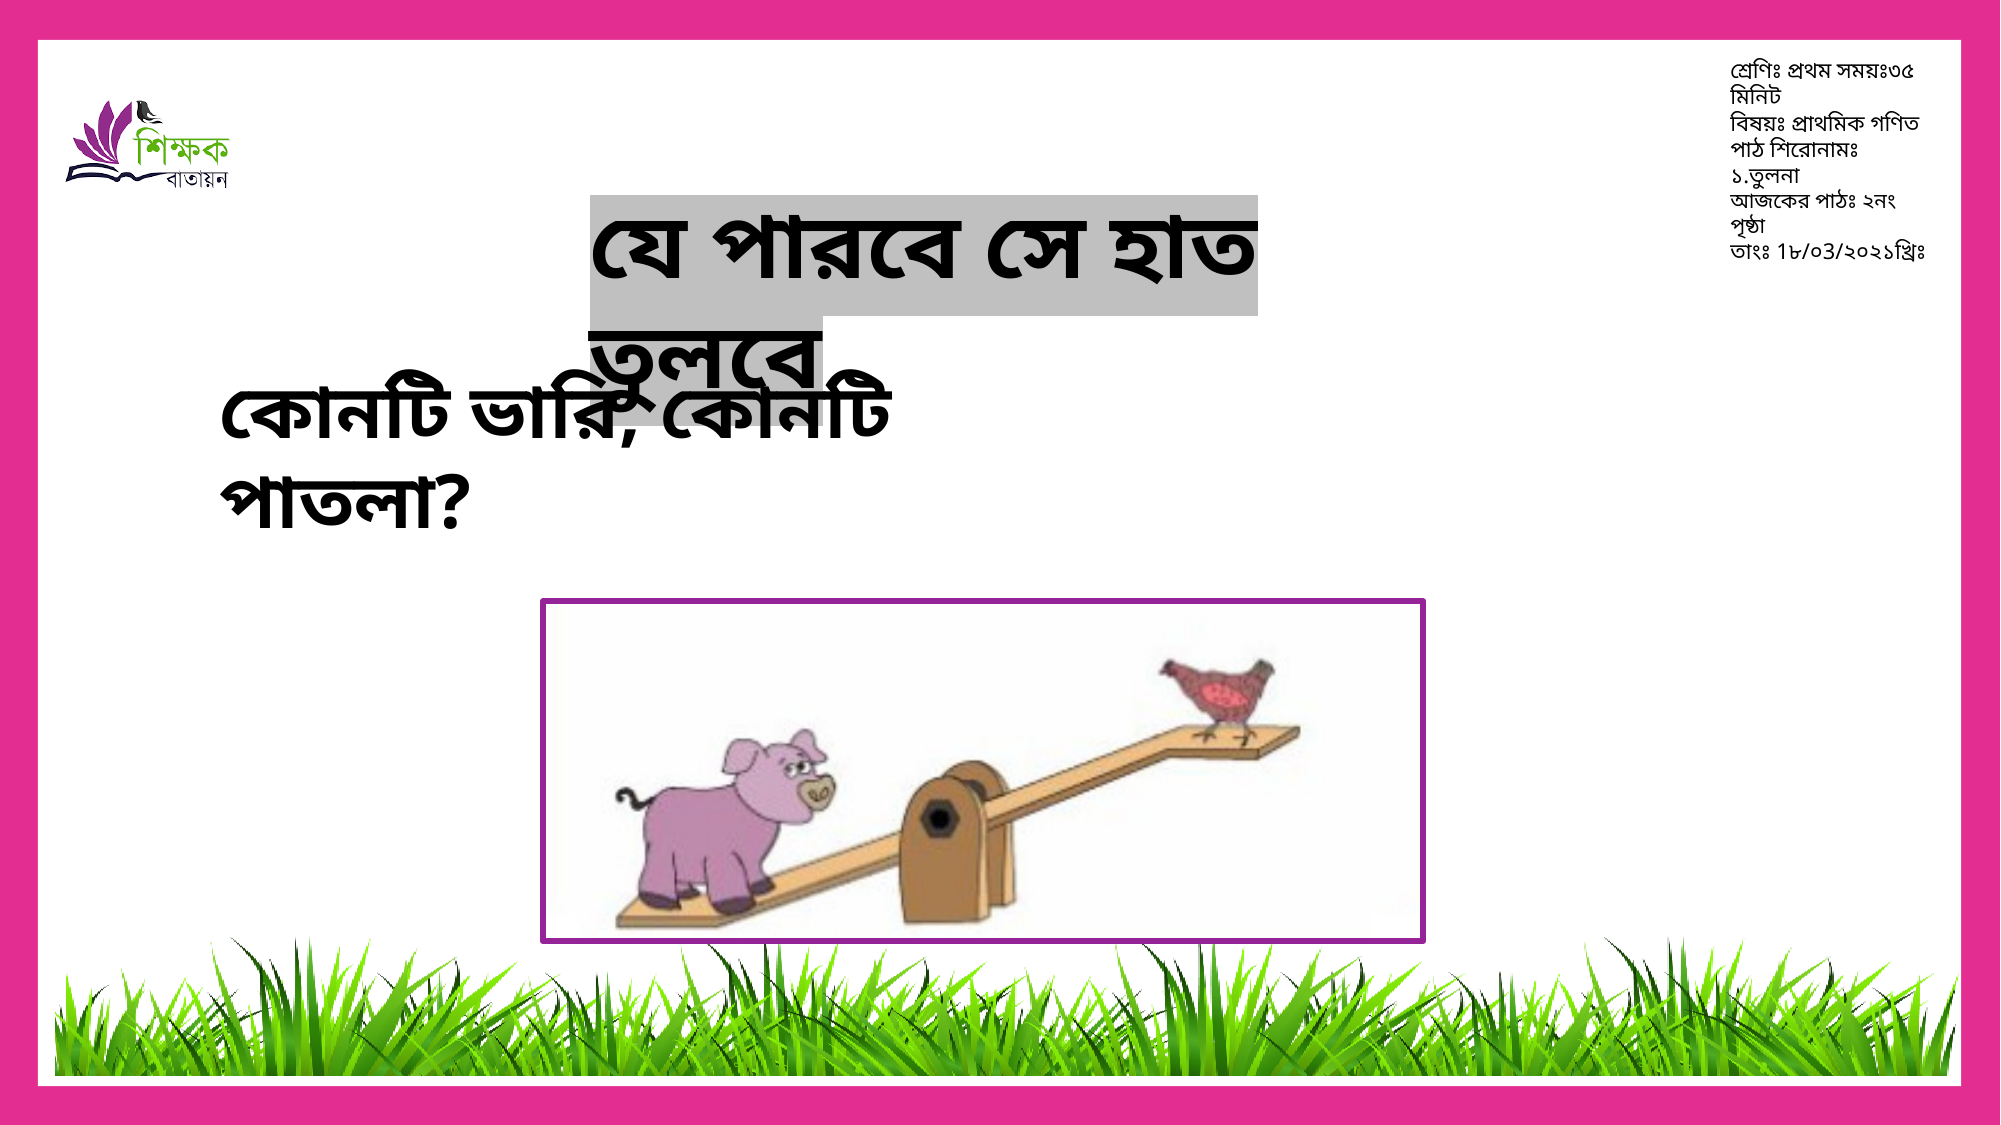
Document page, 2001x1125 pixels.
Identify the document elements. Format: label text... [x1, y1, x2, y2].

text_box যে পারবে সে হাত তুলবে [575, 179, 1425, 415]
text_box কোনটি ভারি, কোনটি পাতলা? [204, 356, 1155, 552]
text_box শ্রেণিঃ প্রথম সময়ঃ৩৫ মিনিট বিষয়ঃ প্রাথমিক গণিত পাঠ শিরোনামঃ ১.তুলনা আজকের পাঠঃ ২নং পৃষ্ঠা তাংঃ 1৮/০3/২০২১খ্রিঃ [1715, 49, 1947, 272]
picture [54, 53, 245, 243]
picture [54, 604, 1969, 1076]
